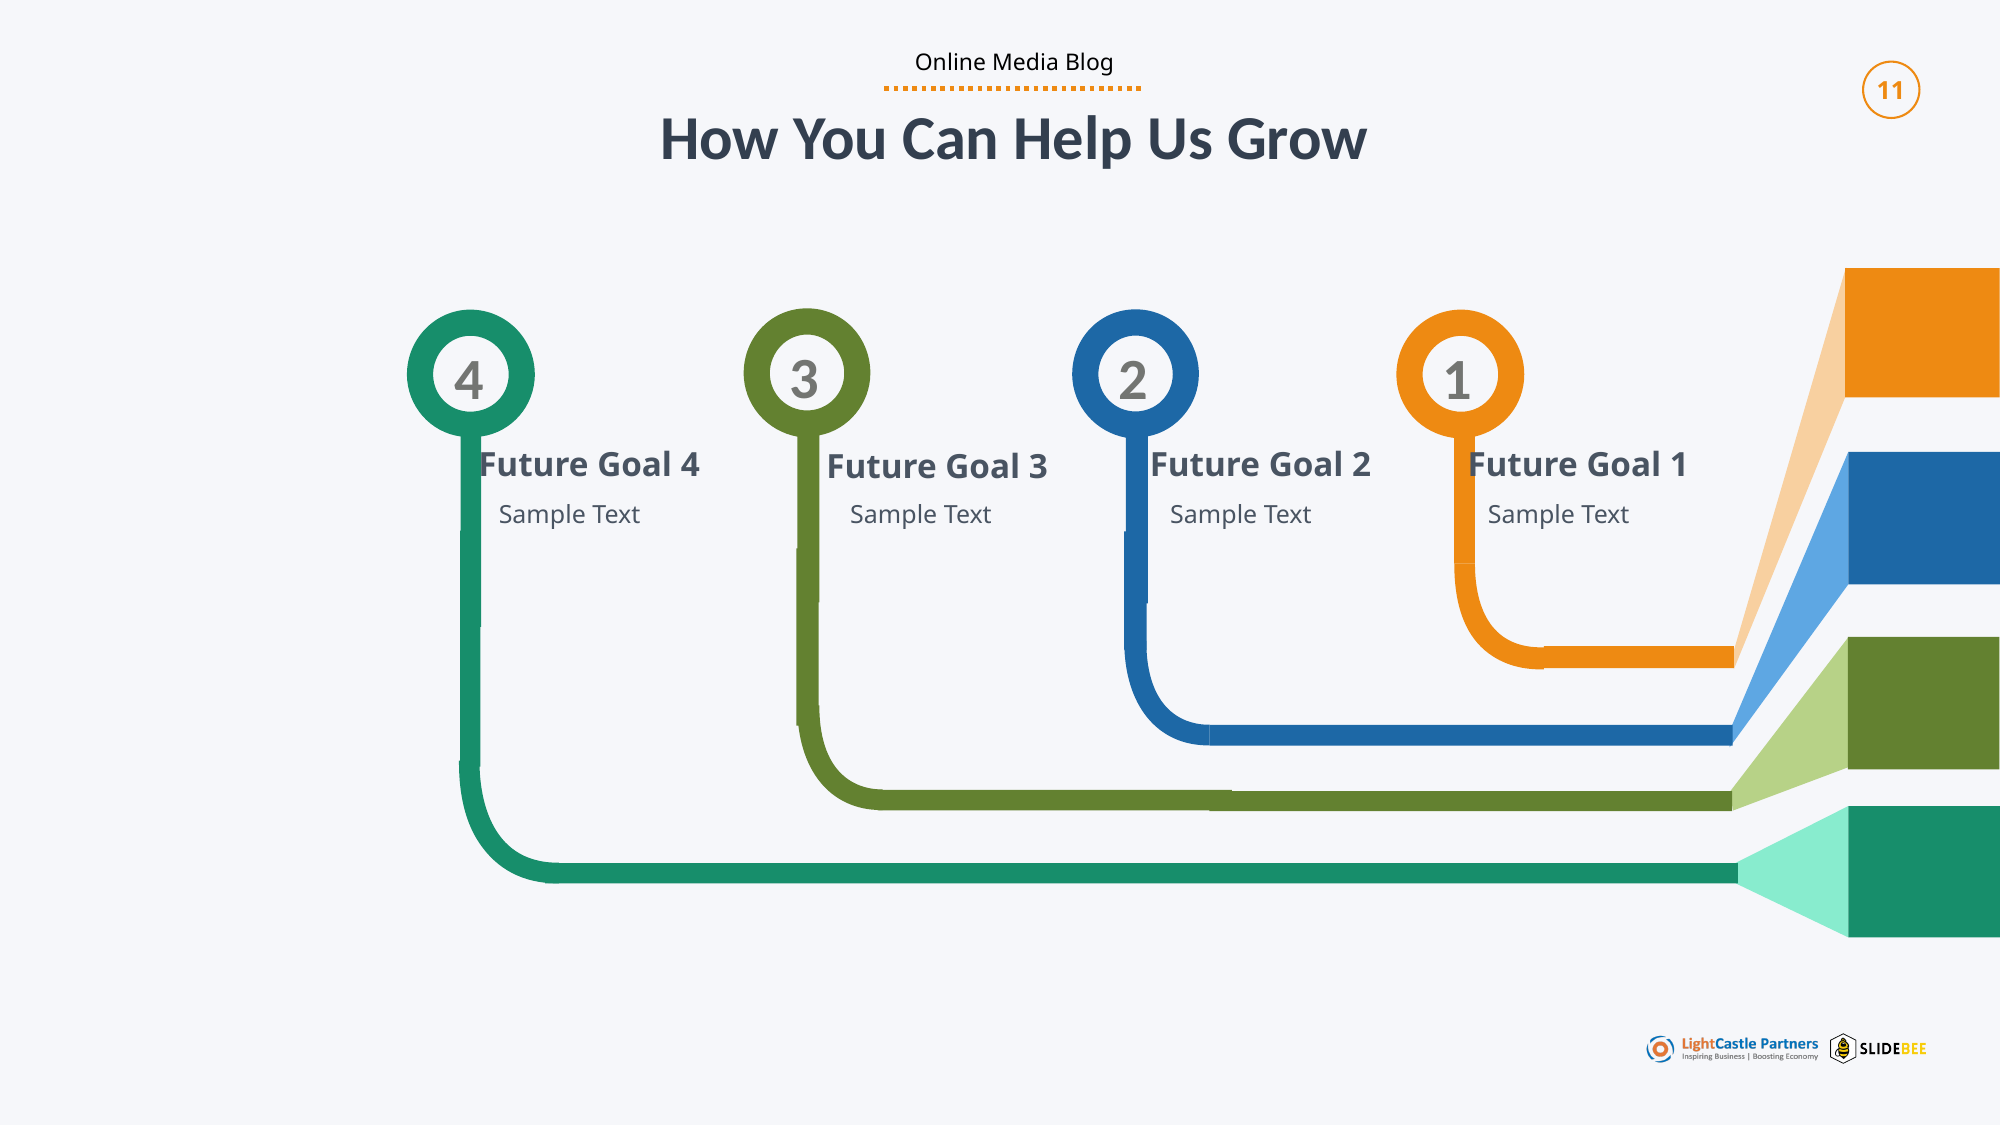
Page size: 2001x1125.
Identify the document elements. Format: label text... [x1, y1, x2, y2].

text_box 3 [775, 332, 835, 418]
text_box 4 [439, 333, 499, 419]
text_box Future Goal 1 [1452, 435, 1705, 491]
text_box [1072, 309, 1199, 604]
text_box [638, 45, 1391, 180]
text_box [1848, 806, 2000, 938]
text_box [1454, 563, 1544, 670]
text_box Sample Text [484, 490, 758, 536]
text_box [1209, 791, 1733, 812]
text_box [1730, 638, 1847, 811]
text_box [1732, 452, 1848, 743]
text_box [406, 309, 535, 627]
text_box Sample Text [1155, 490, 1430, 536]
text_box Future Goal 4 [463, 435, 715, 491]
text_box [1396, 309, 1525, 438]
text_box [1735, 806, 1848, 938]
text_box [798, 705, 877, 810]
text_box Sample Text [835, 490, 1110, 536]
text_box [1210, 724, 1733, 746]
text_box [460, 530, 481, 767]
text_box [877, 789, 1232, 811]
text_box [1847, 636, 2000, 770]
text_box 2 [1103, 333, 1163, 419]
text_box [1543, 646, 1734, 669]
text_box [559, 863, 1738, 884]
text_box [743, 308, 871, 603]
text_box Sample Text [1473, 490, 1748, 536]
text_box 1 [1428, 333, 1488, 419]
text_box [1124, 531, 1147, 650]
text_box [1454, 491, 1475, 563]
text_box Future Goal 2 [1135, 435, 1387, 491]
text_box [796, 548, 819, 726]
text_box [1845, 268, 2000, 398]
text_box [458, 760, 559, 884]
text_box [1733, 270, 1845, 670]
text_box [1848, 451, 2000, 585]
text_box Future Goal 3 [811, 438, 1063, 493]
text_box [1645, 1033, 1925, 1064]
text_box [1124, 650, 1210, 746]
